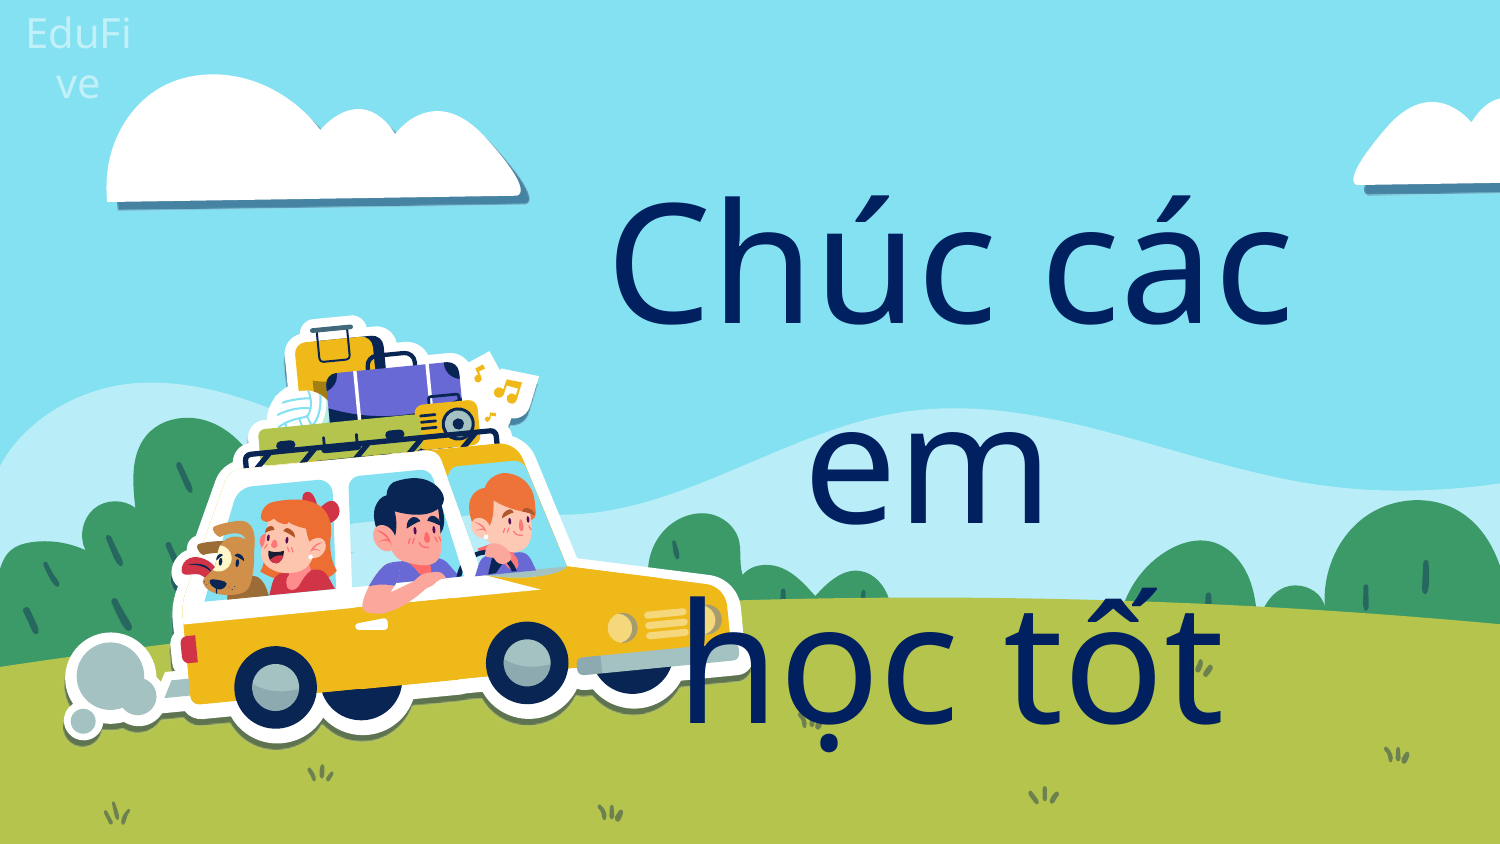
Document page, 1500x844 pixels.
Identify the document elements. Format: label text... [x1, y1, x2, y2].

text_box [1369, 98, 1500, 184]
text_box [106, 74, 496, 203]
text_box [27, 279, 758, 765]
text_box Chúc các em học tốt [477, 149, 1425, 765]
